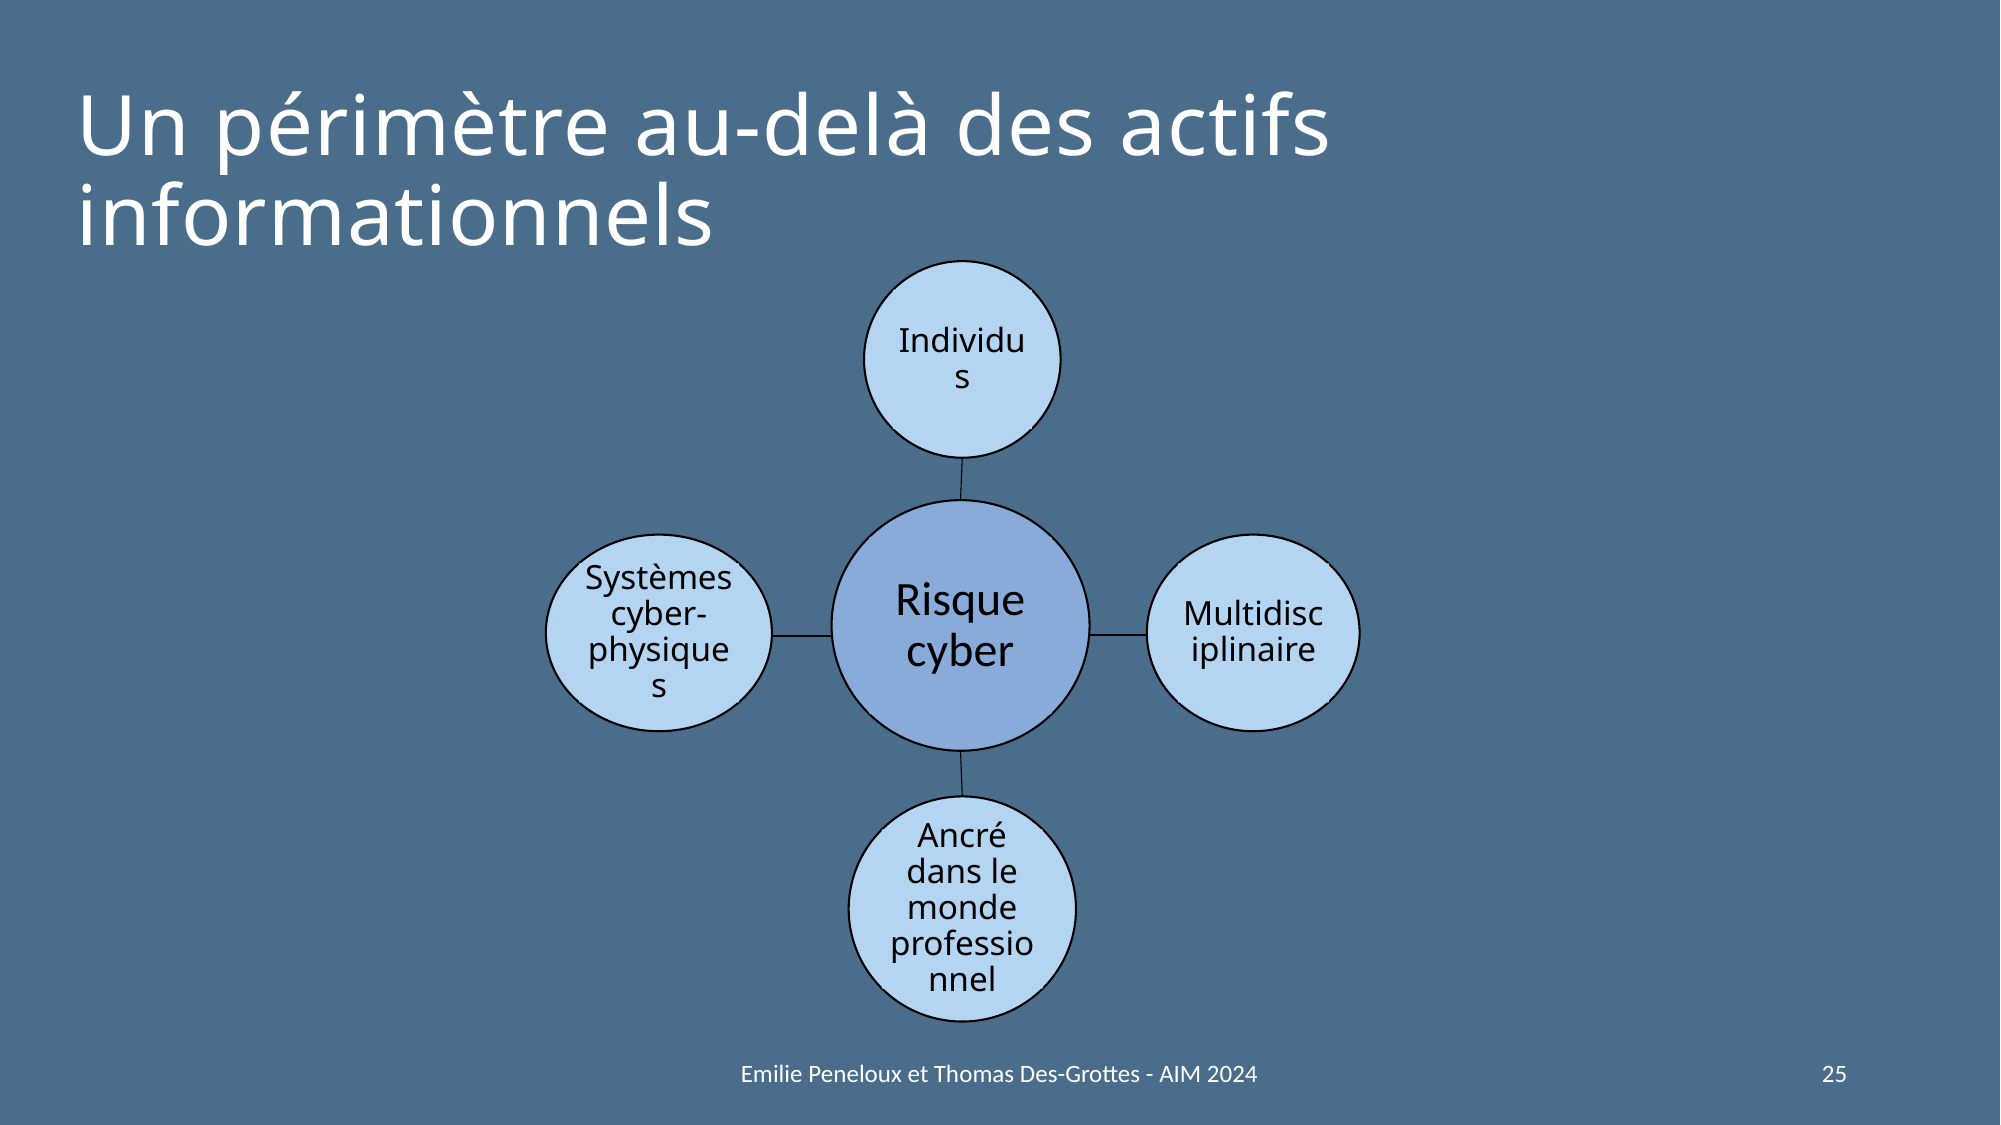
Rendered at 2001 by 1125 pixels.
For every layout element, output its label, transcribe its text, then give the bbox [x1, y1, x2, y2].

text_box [848, 796, 1076, 1022]
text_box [864, 261, 1061, 458]
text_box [1087, 632, 1147, 637]
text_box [545, 534, 772, 732]
slide_number 25 [1412, 1042, 1863, 1103]
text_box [772, 634, 833, 638]
title Un périmètre au-delà des actifs informationnels [61, 65, 1938, 283]
footer Emilie Peneloux et Thomas Des-Grottes - AIM 2024 [662, 1042, 1338, 1103]
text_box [1146, 534, 1360, 732]
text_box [831, 500, 1090, 751]
